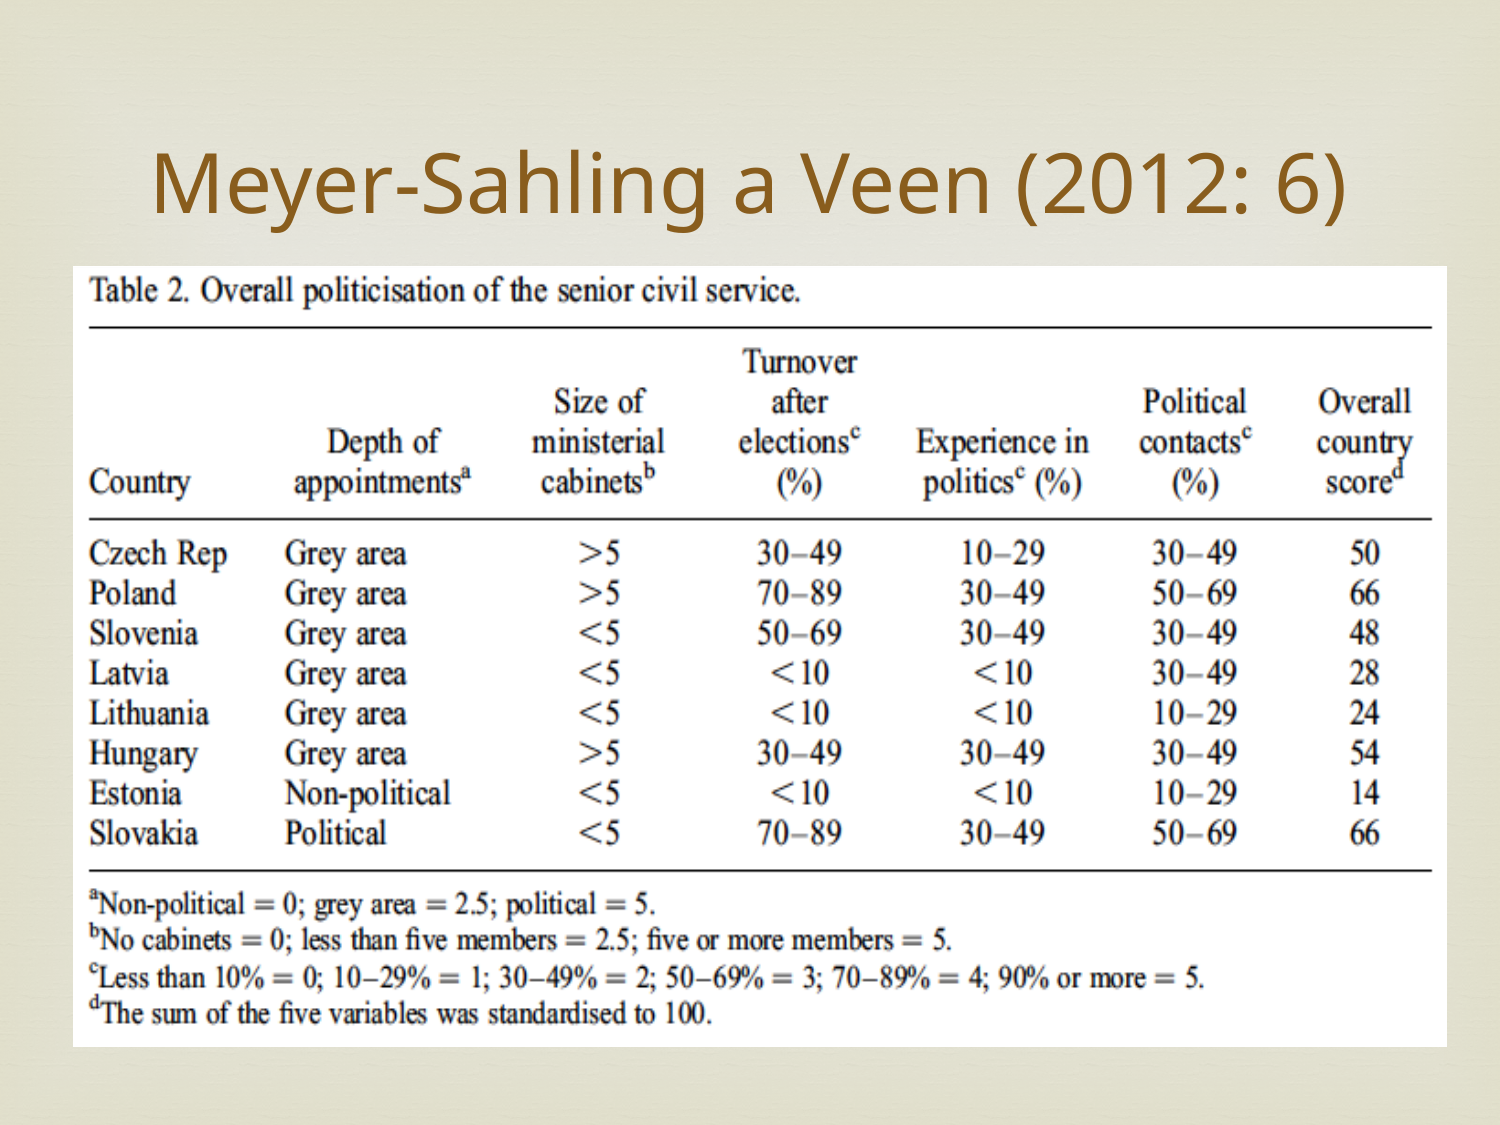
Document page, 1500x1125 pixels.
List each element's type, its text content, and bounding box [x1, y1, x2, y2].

title Meyer-Sahling a Veen (2012: 6) [112, 93, 1386, 264]
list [73, 265, 1448, 1048]
